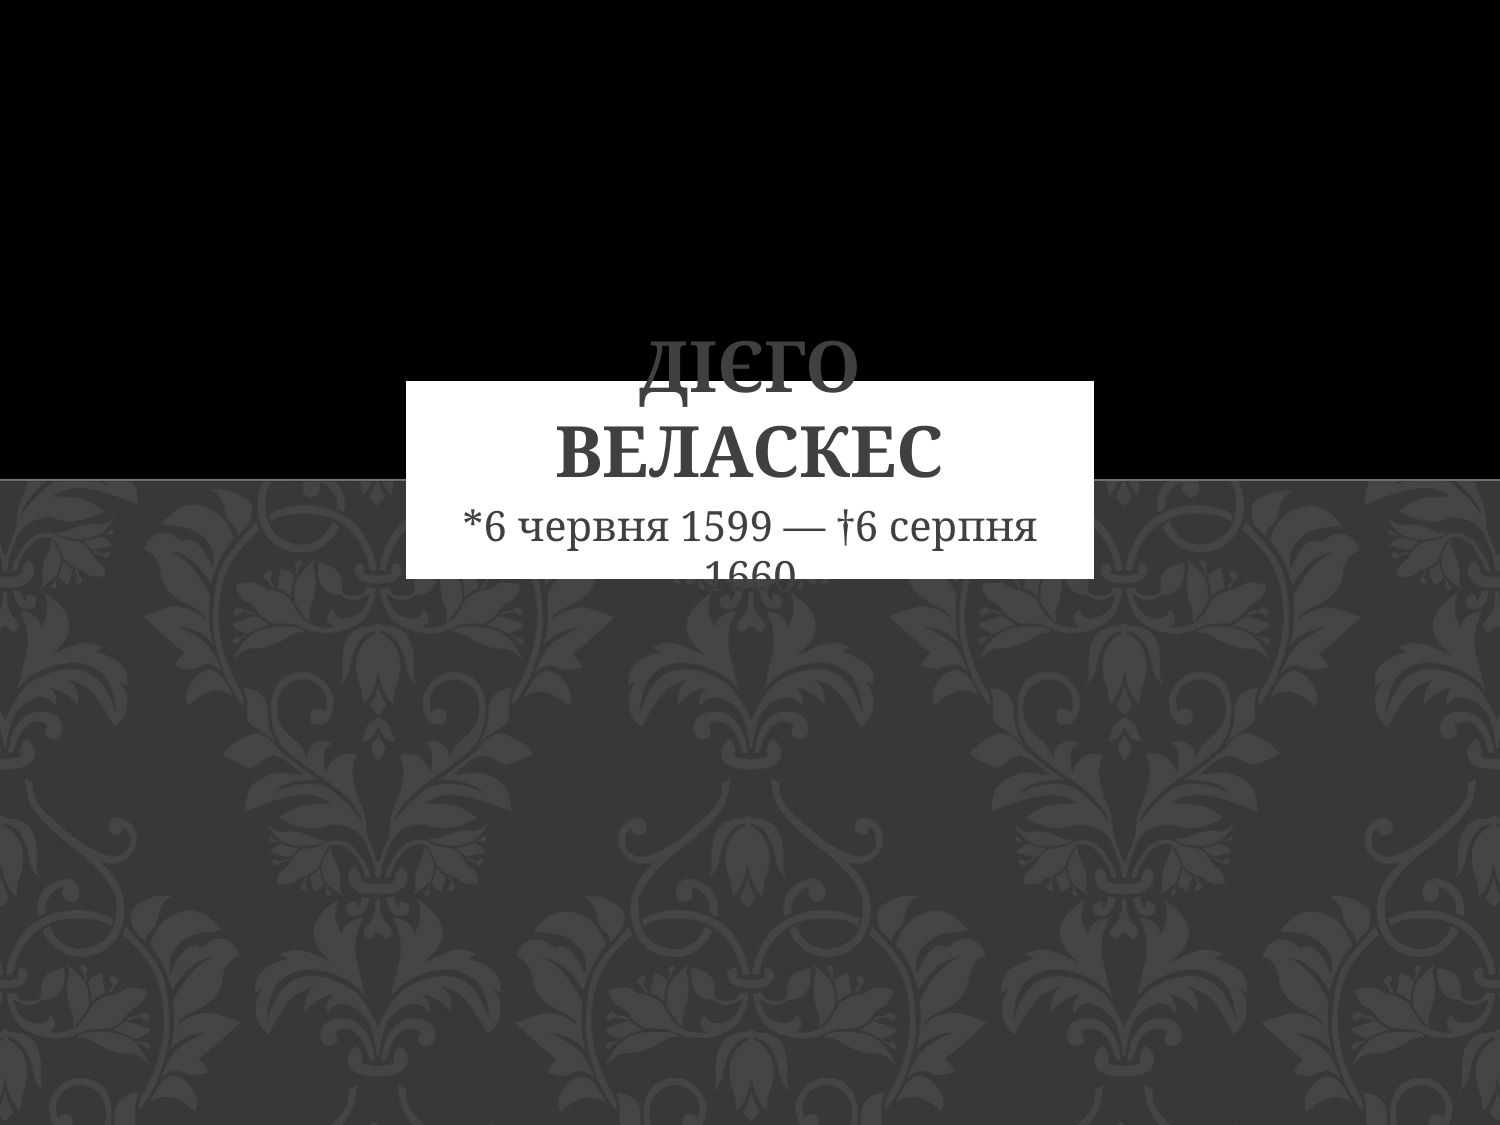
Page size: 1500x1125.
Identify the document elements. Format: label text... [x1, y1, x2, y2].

subtitle *6 червня 1599 — †6 серпня 1660 [420, 499, 1080, 570]
title Дієго Веласкес [415, 387, 1085, 498]
